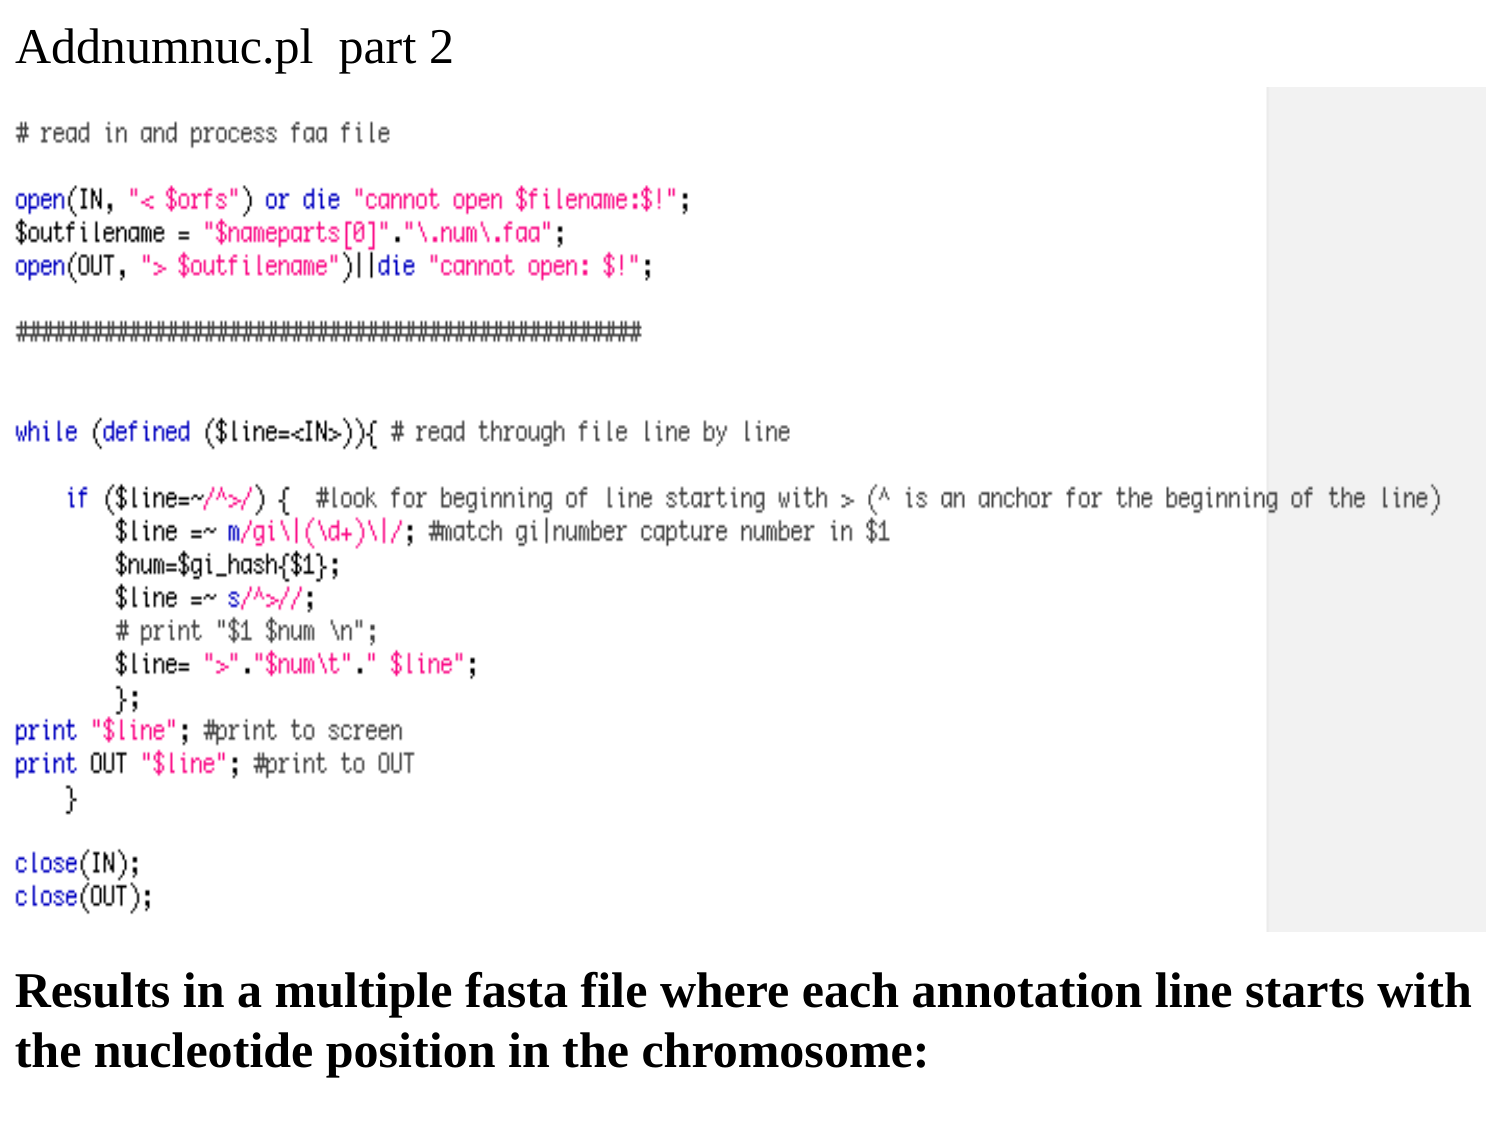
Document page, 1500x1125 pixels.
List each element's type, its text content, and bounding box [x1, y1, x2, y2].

picture [0, 87, 1486, 933]
title Addnumnuc.pl part 2 [0, 0, 1275, 85]
text_box Results in a multiple fasta file where each annotation line starts with the nucleotide position in the chromosome: [0, 949, 1500, 1085]
